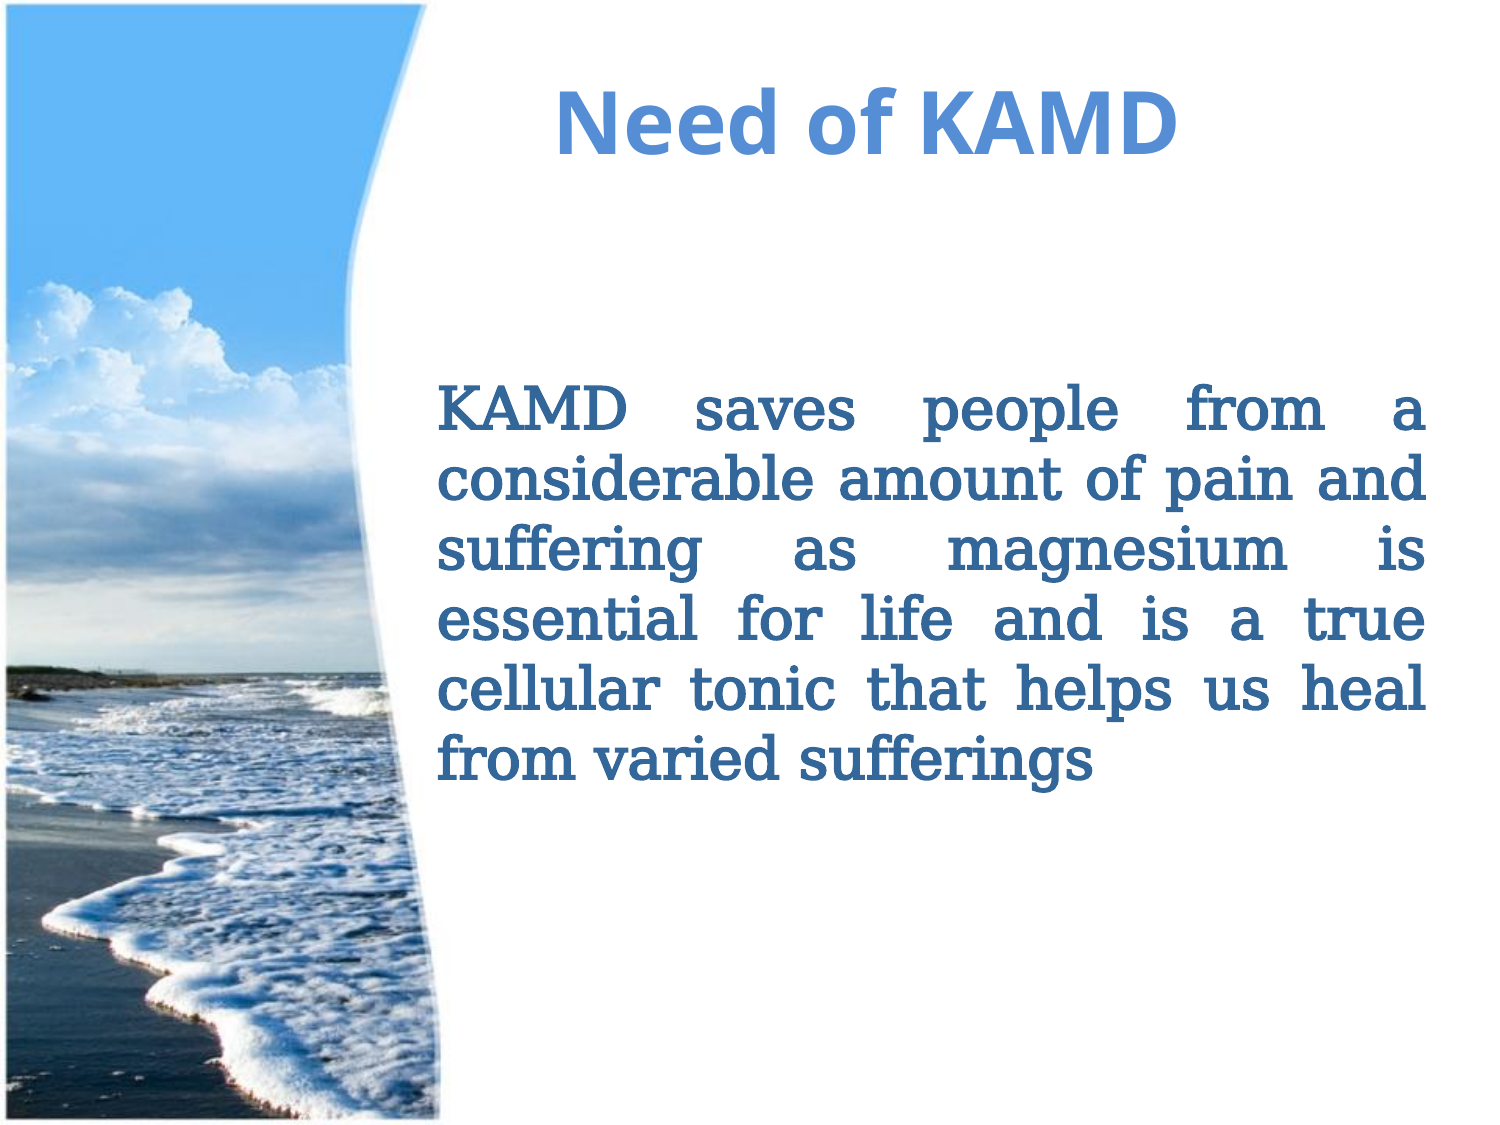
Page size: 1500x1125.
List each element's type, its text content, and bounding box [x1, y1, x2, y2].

text_box KAMD saves people from a considerable amount of pain and suffering as magnesium is essential for life and is a true cellular tonic that helps us heal from varied sufferings [421, 363, 1442, 798]
text_box Need of KAMD [363, 59, 1372, 180]
picture [0, 0, 1500, 1125]
